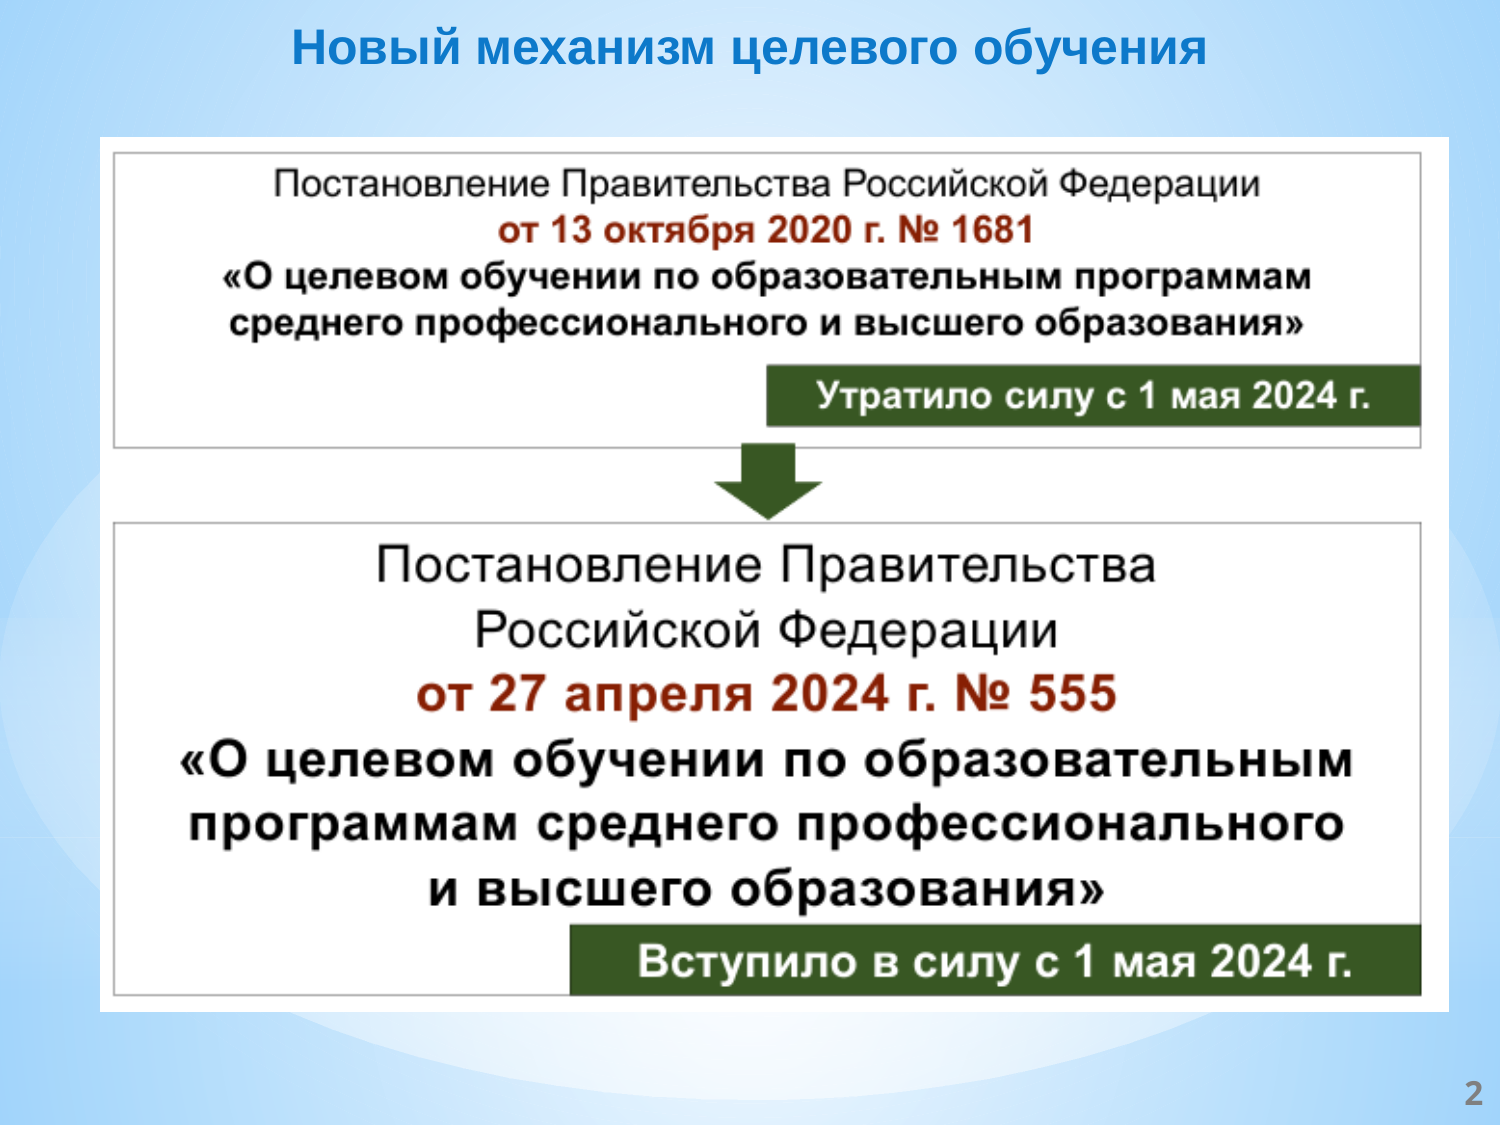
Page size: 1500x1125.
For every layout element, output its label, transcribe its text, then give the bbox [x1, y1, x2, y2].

picture [100, 136, 1449, 1012]
text_box Новый механизм целевого обучения [32, 7, 1468, 98]
slide_number 2 [1148, 1064, 1499, 1125]
